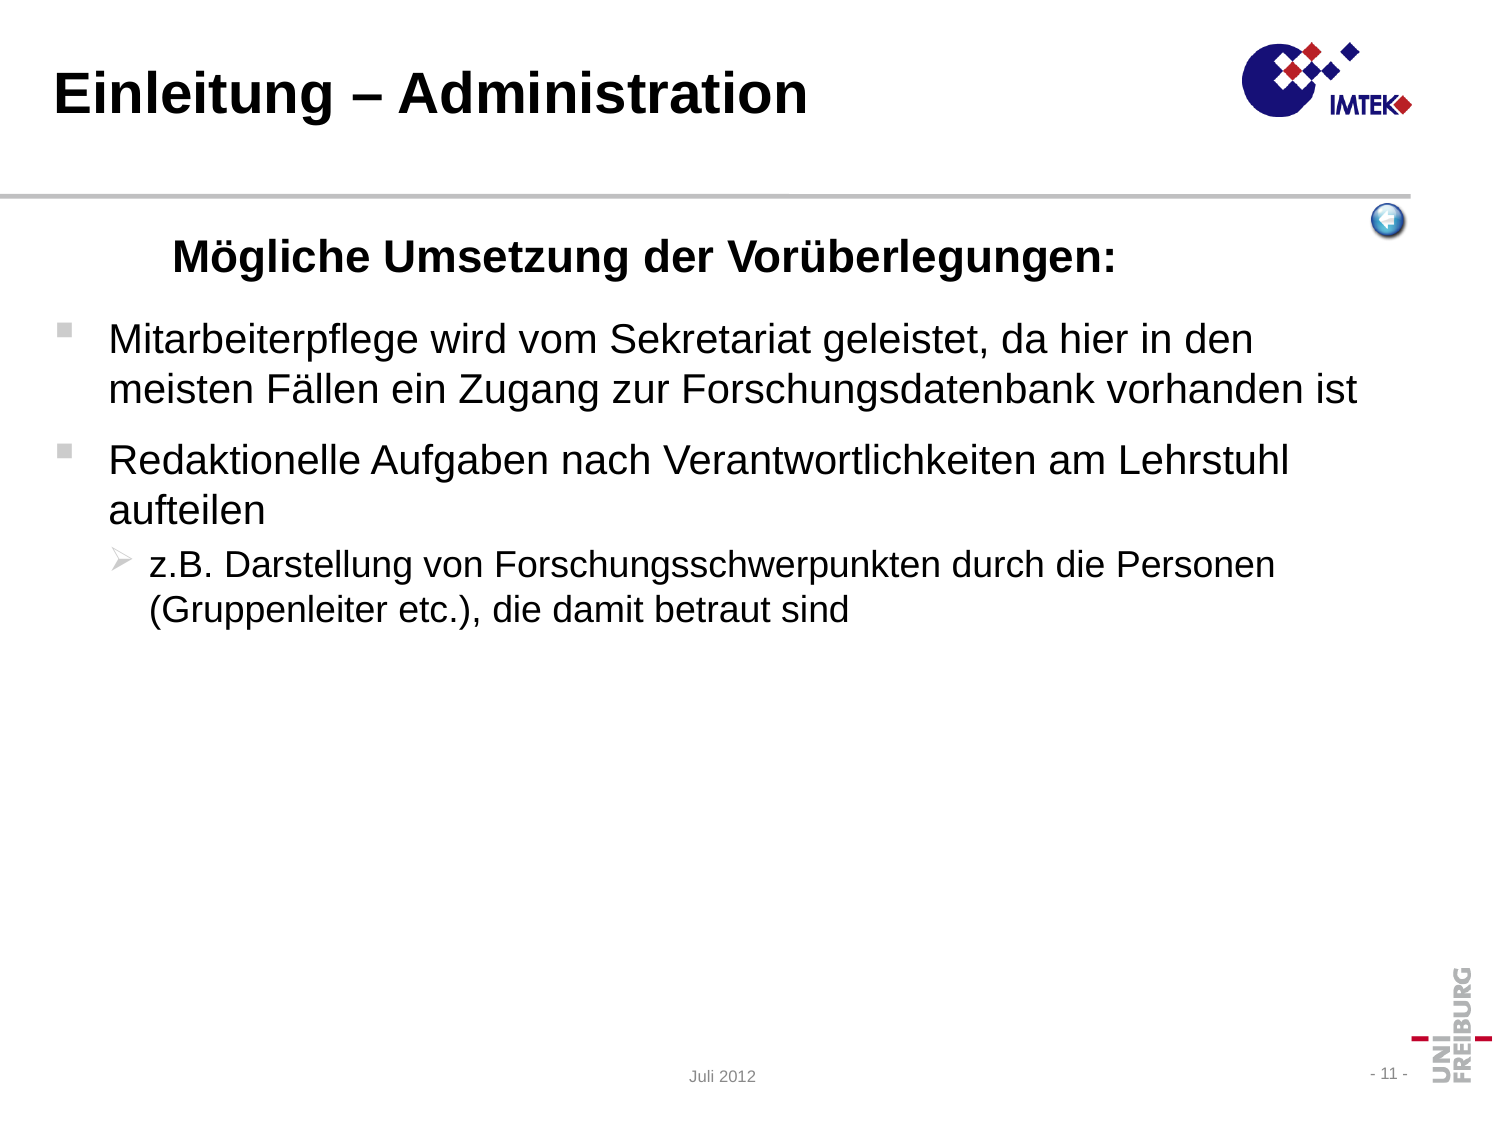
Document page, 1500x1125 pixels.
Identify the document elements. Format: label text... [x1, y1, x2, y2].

picture [1242, 42, 1412, 117]
footer Juli 2012 [246, 1057, 1199, 1096]
title Einleitung – Administration [38, 9, 1226, 181]
slide_number - 11 - [1222, 1055, 1424, 1092]
picture [1363, 195, 1411, 243]
list Mögliche Umsetzung der Vorüberlegungen: Mitarbeiterpflege wird vom Sekretariat geleistet, da hier in den meisten Fällen ein Zugang zur Forschungsdatenbank vorhanden ist Redaktionelle Aufgaben nach Verantwortlichkeiten am Lehrstuhl aufteilen z.B. Darstellung von Forschungsschwerpunkten durch die Personen (Gruppenleiter etc.), die damit betraut sind [6, 220, 1412, 1035]
picture [1410, 968, 1493, 1083]
